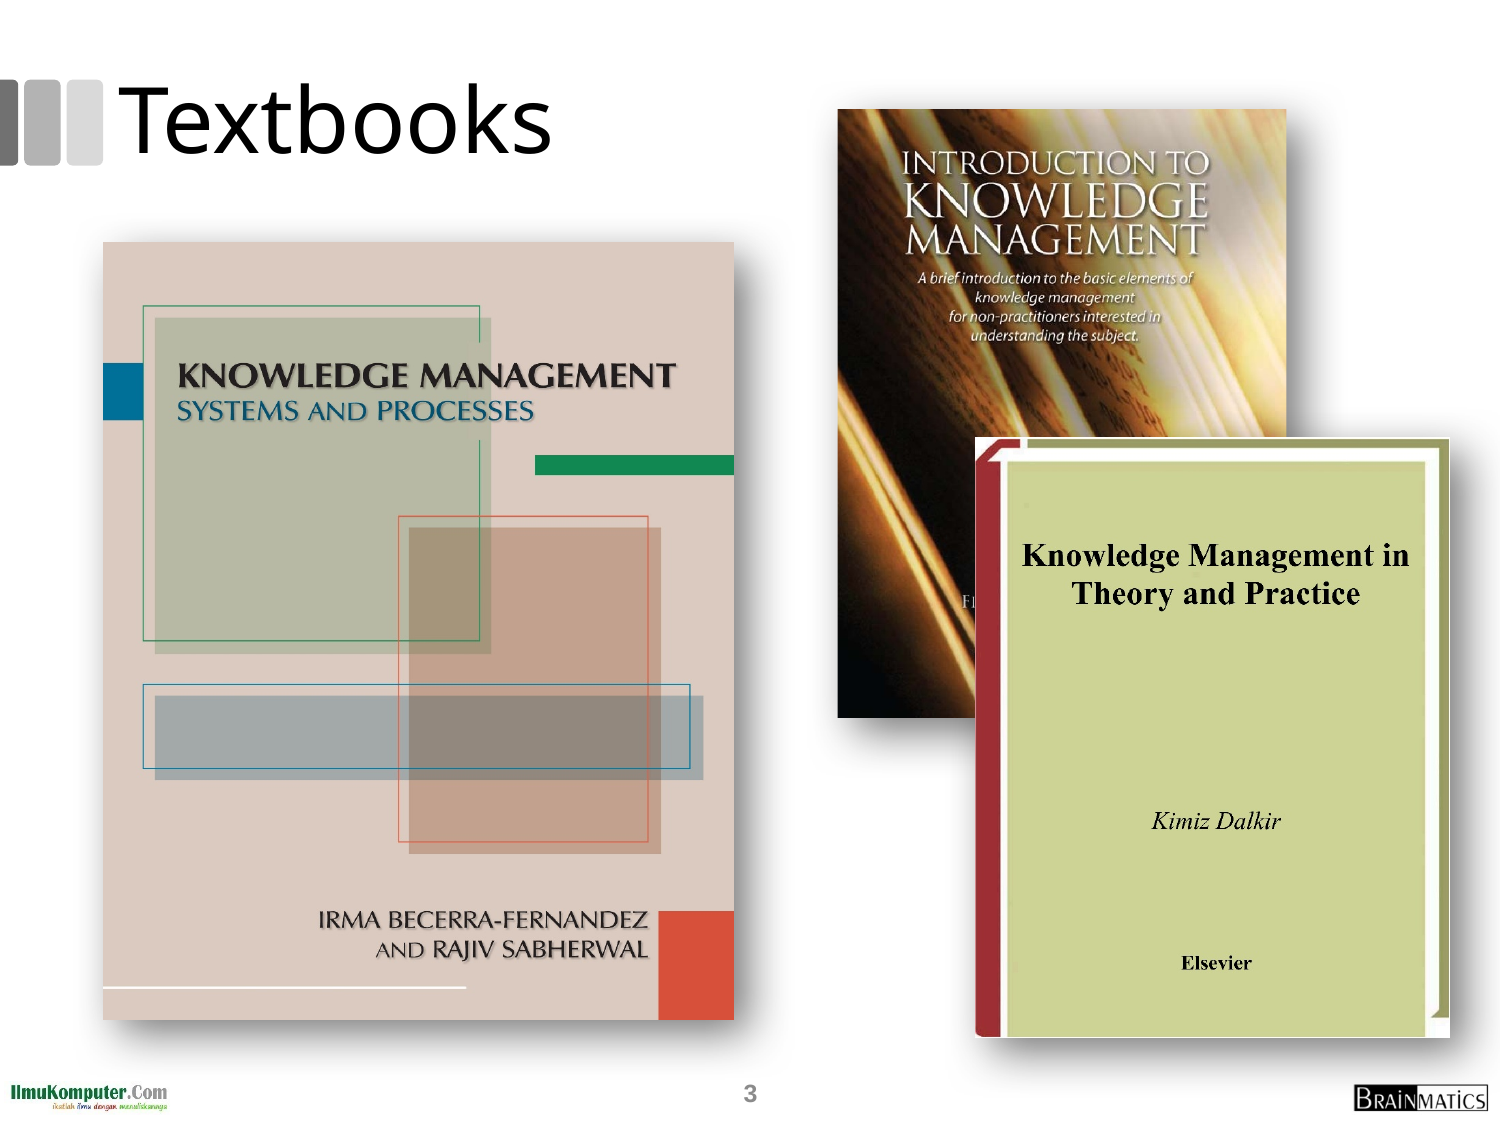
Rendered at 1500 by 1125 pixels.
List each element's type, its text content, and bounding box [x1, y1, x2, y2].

title Textbooks [103, 24, 1397, 222]
slide_number 3 [582, 1062, 920, 1123]
picture [103, 242, 734, 1020]
picture [837, 109, 1287, 718]
picture [1351, 1081, 1491, 1115]
picture [4, 1081, 173, 1115]
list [974, 437, 1450, 1038]
